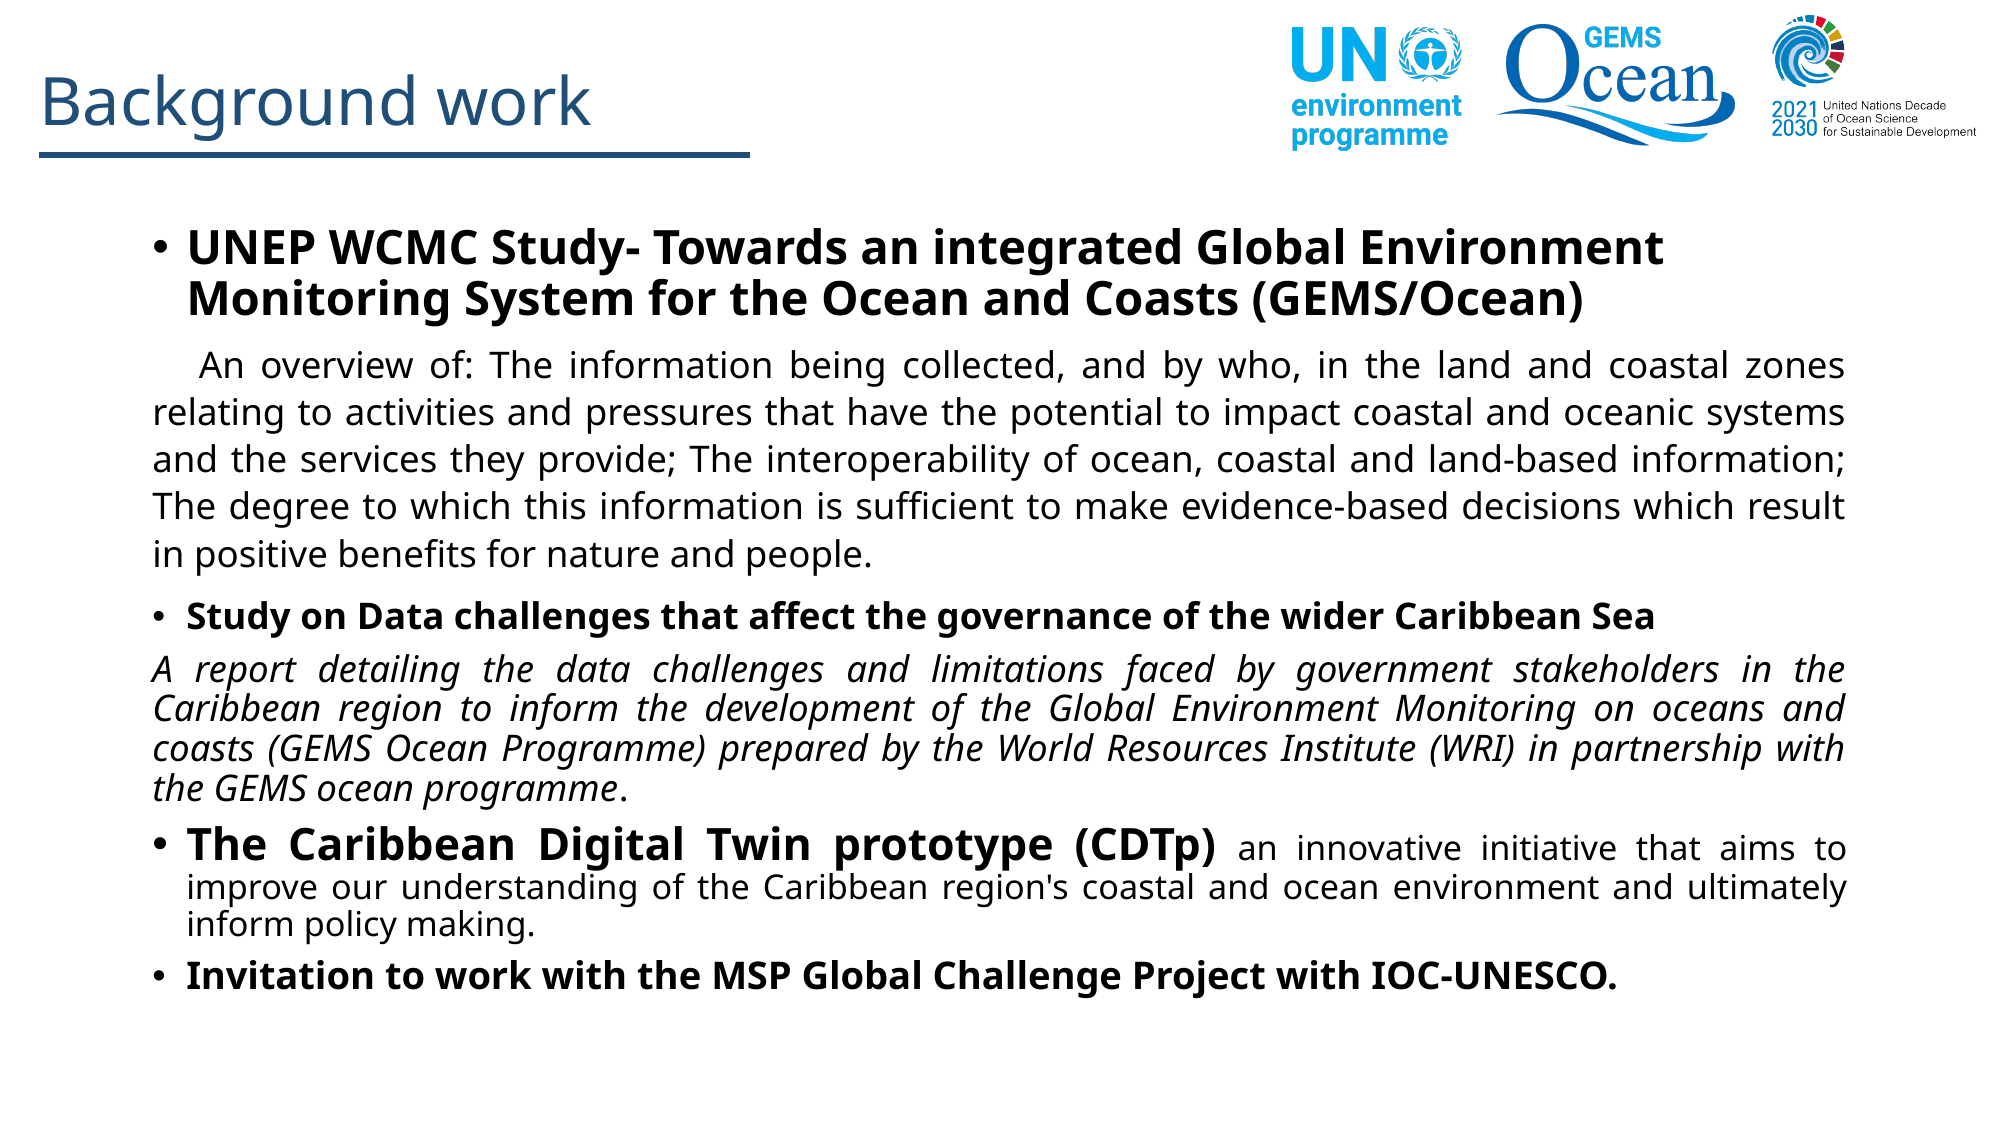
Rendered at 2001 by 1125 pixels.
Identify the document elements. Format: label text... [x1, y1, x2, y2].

picture [1760, 0, 1983, 155]
text_box Background work [39, 34, 1613, 231]
list UNEP WCMC Study- Towards an integrated Global Environment Monitoring System for the Ocean and Coasts (GEMS/Ocean) An overview of: The information being collected, and by who, in the land and coastal zones relating to activities and pressures that have the potential to impact coastal and oceanic systems and the services they provide; The interoperability of ocean, coastal and land-based information; The degree to which this information is sufficient to make evidence-based decisions which result in positive benefits for nature and people. Study on Data challenges that affect the governance of the wider Caribbean Sea A report detailing the data challenges and limitations faced by government stakeholders in the Caribbean region to inform the development of the Global Environment Monitoring on oceans and coasts (GEMS Ocean Programme) prepared by the World Resources Institute (WRI) in partnership with the GEMS ocean programme. The Caribbean Digital Twin prototype (CDTp) an innovative initiative that aims to improve our understanding of the Caribbean region's coastal and ocean environment and ultimately inform policy making. Invitation to work with the MSP Global Challenge Project with IOC-UNESCO. [137, 216, 1863, 1014]
picture [1292, 24, 1735, 151]
